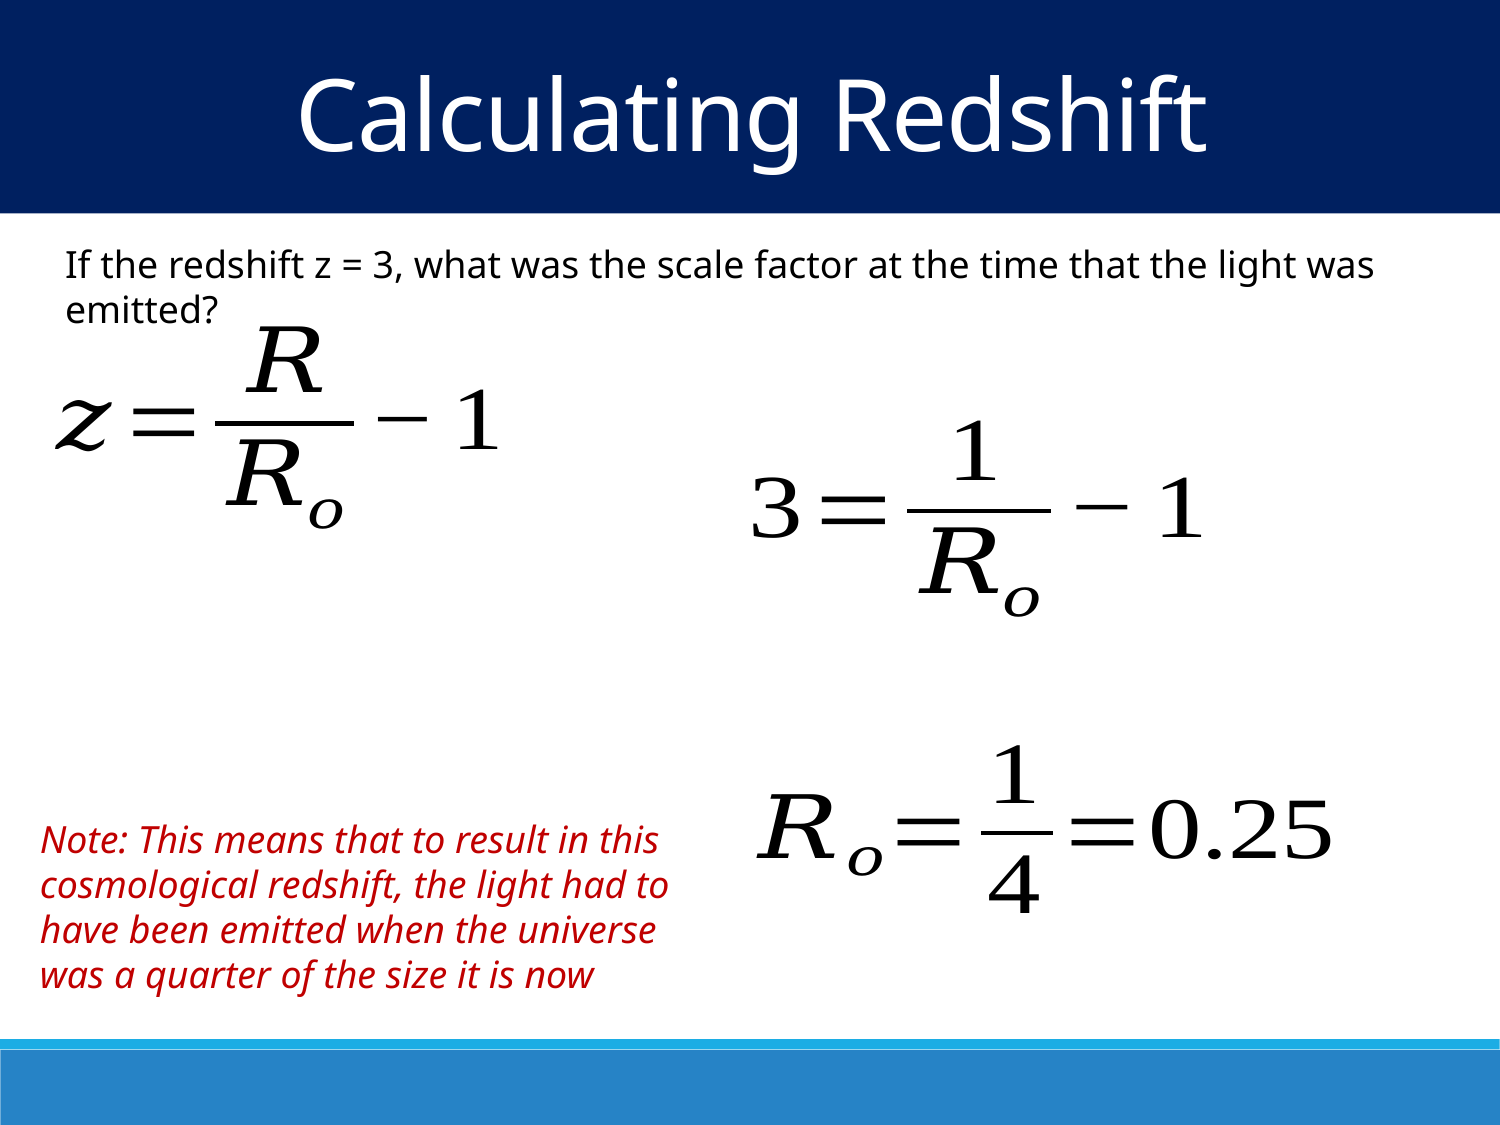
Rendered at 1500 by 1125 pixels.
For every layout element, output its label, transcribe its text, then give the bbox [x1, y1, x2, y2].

text_box Note: This means that to result in this cosmological redshift, the light had to have been emitted when the universe was a quarter of the size it is now [25, 808, 689, 1004]
text_box [0, 0, 1500, 215]
text_box If the redshift z = 3, what was the scale factor at the time that the light was emitted? [50, 233, 1448, 339]
text_box Calculating Redshift [4, 62, 1500, 189]
